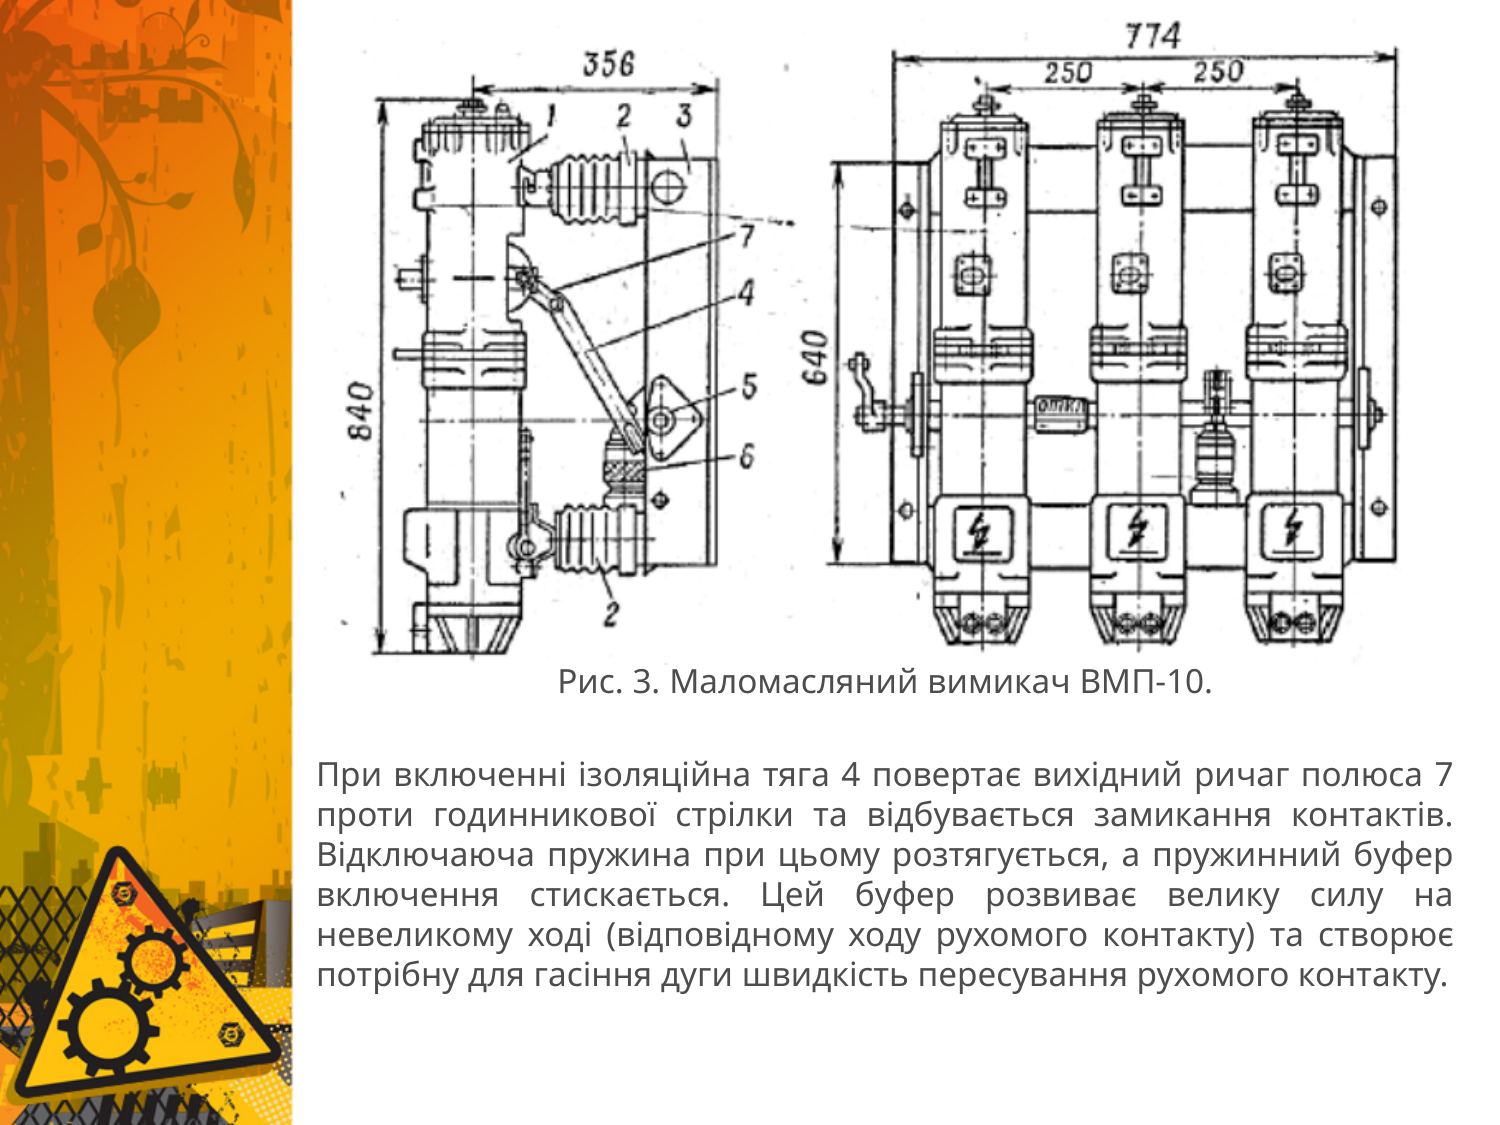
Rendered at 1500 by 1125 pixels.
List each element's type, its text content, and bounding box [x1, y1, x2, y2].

picture [0, 0, 1500, 1125]
list Рис. 3. Маломасляний вимикач ВМП-10. При включенні ізоляційна тяга 4 повертає вихідний ричаг полюса 7 проти годинникової стрілки та відбувається замикання контактів. Відключаюча пружина при цьому розтягується, а пружинний буфер включення стискається. Цей буфер розвиває велику силу на невеликому ході (відповідному ходу рухомого контакту) та створює потрібну для гасіння дуги швидкість пересування рухомого контакту. [300, 139, 1471, 1095]
